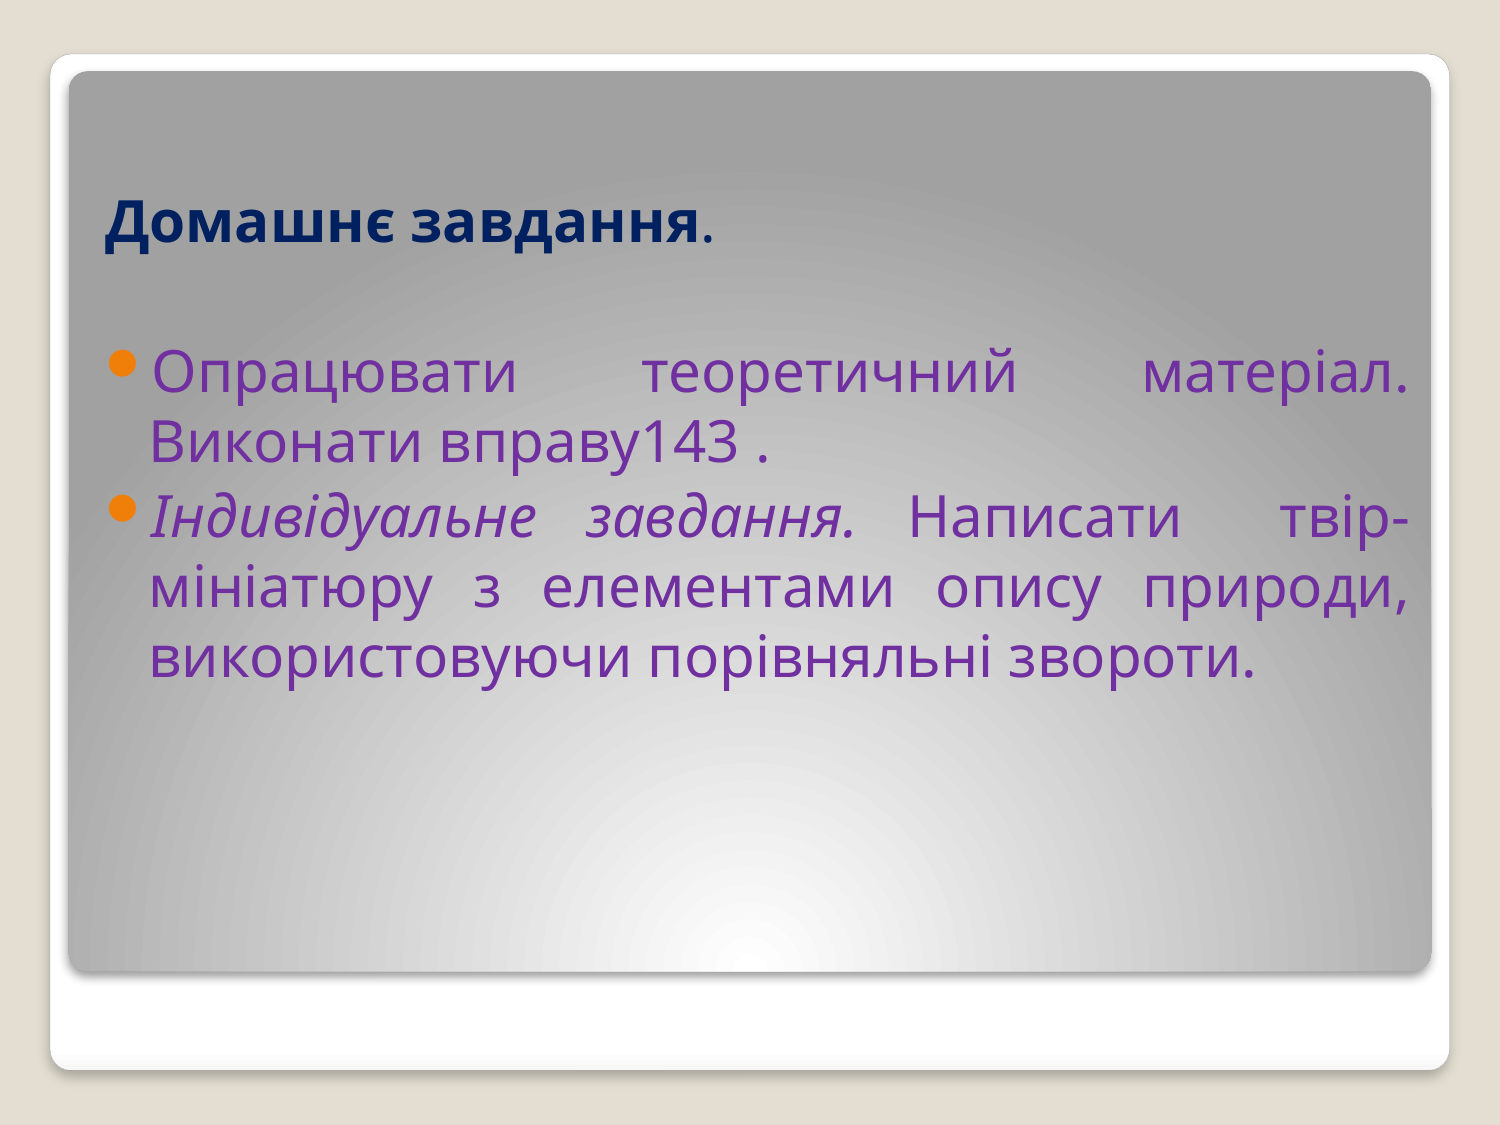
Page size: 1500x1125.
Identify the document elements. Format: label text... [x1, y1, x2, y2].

list Домашнє завдання. Опрацювати теоретичний матеріал. Виконати вправу143 . Індивідуальне завдання. Написати твір-мініатюру з елементами опису природи, використовуючи порівняльні звороти. [75, 93, 1425, 1005]
